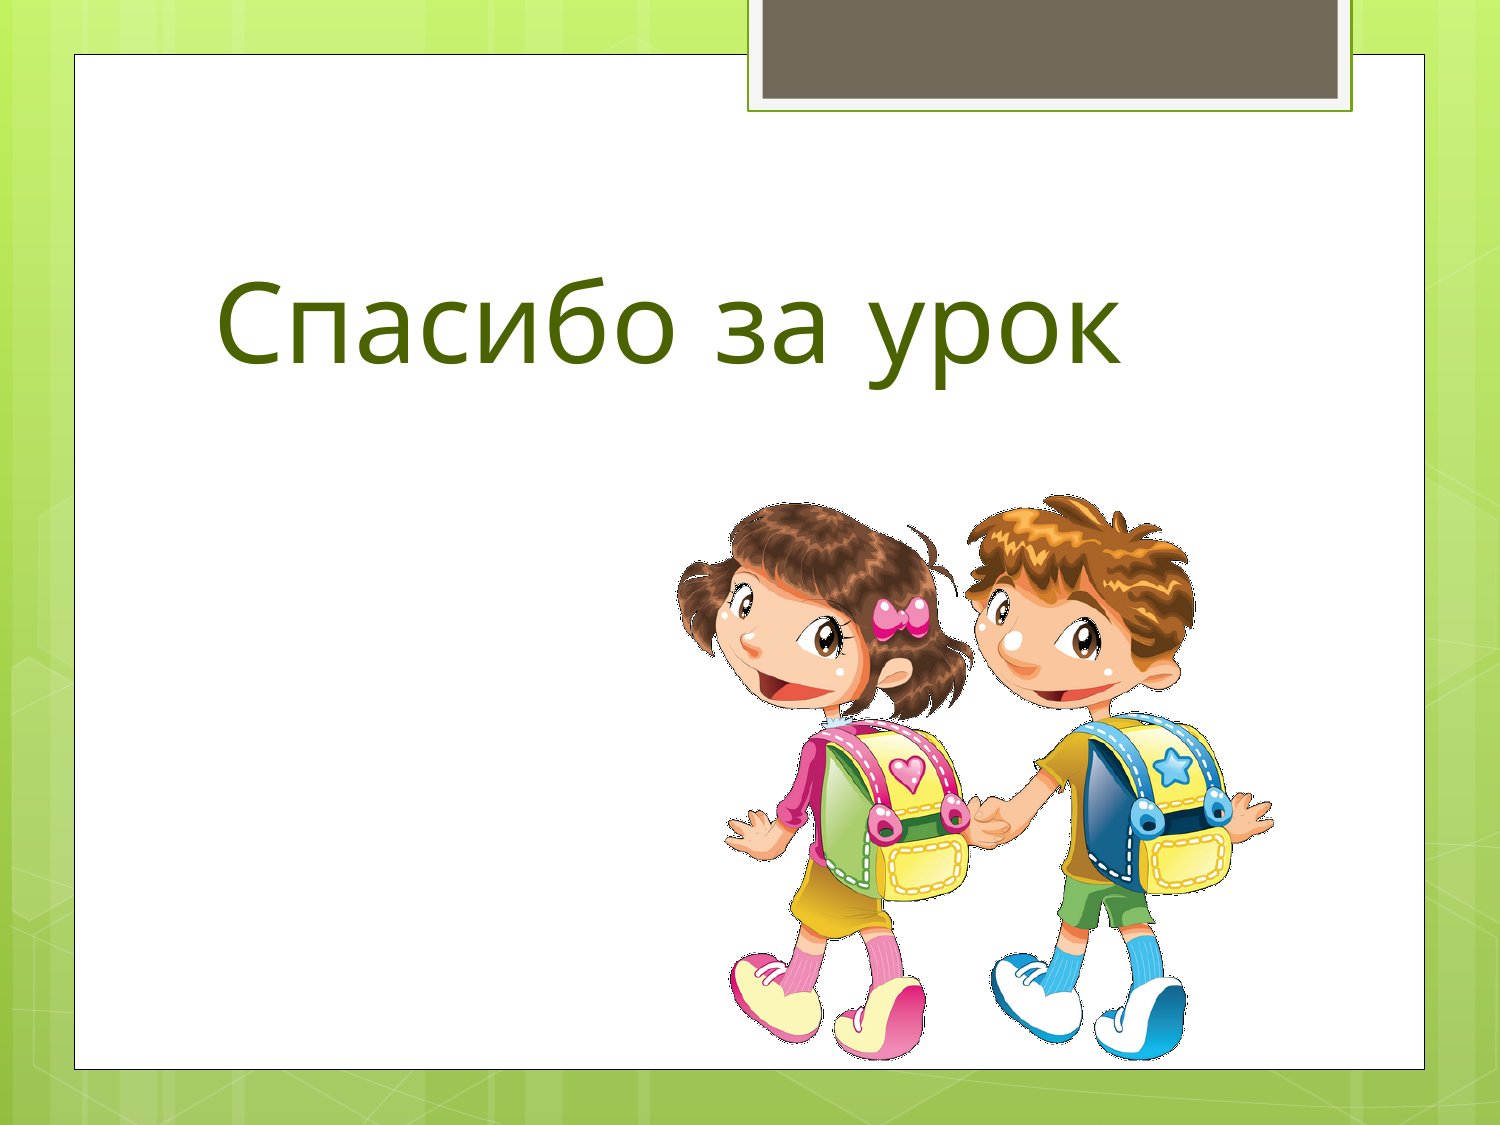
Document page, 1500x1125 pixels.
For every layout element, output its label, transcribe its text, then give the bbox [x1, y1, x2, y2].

picture [675, 491, 1274, 1062]
text_box Спасибо за урок [198, 243, 1138, 394]
